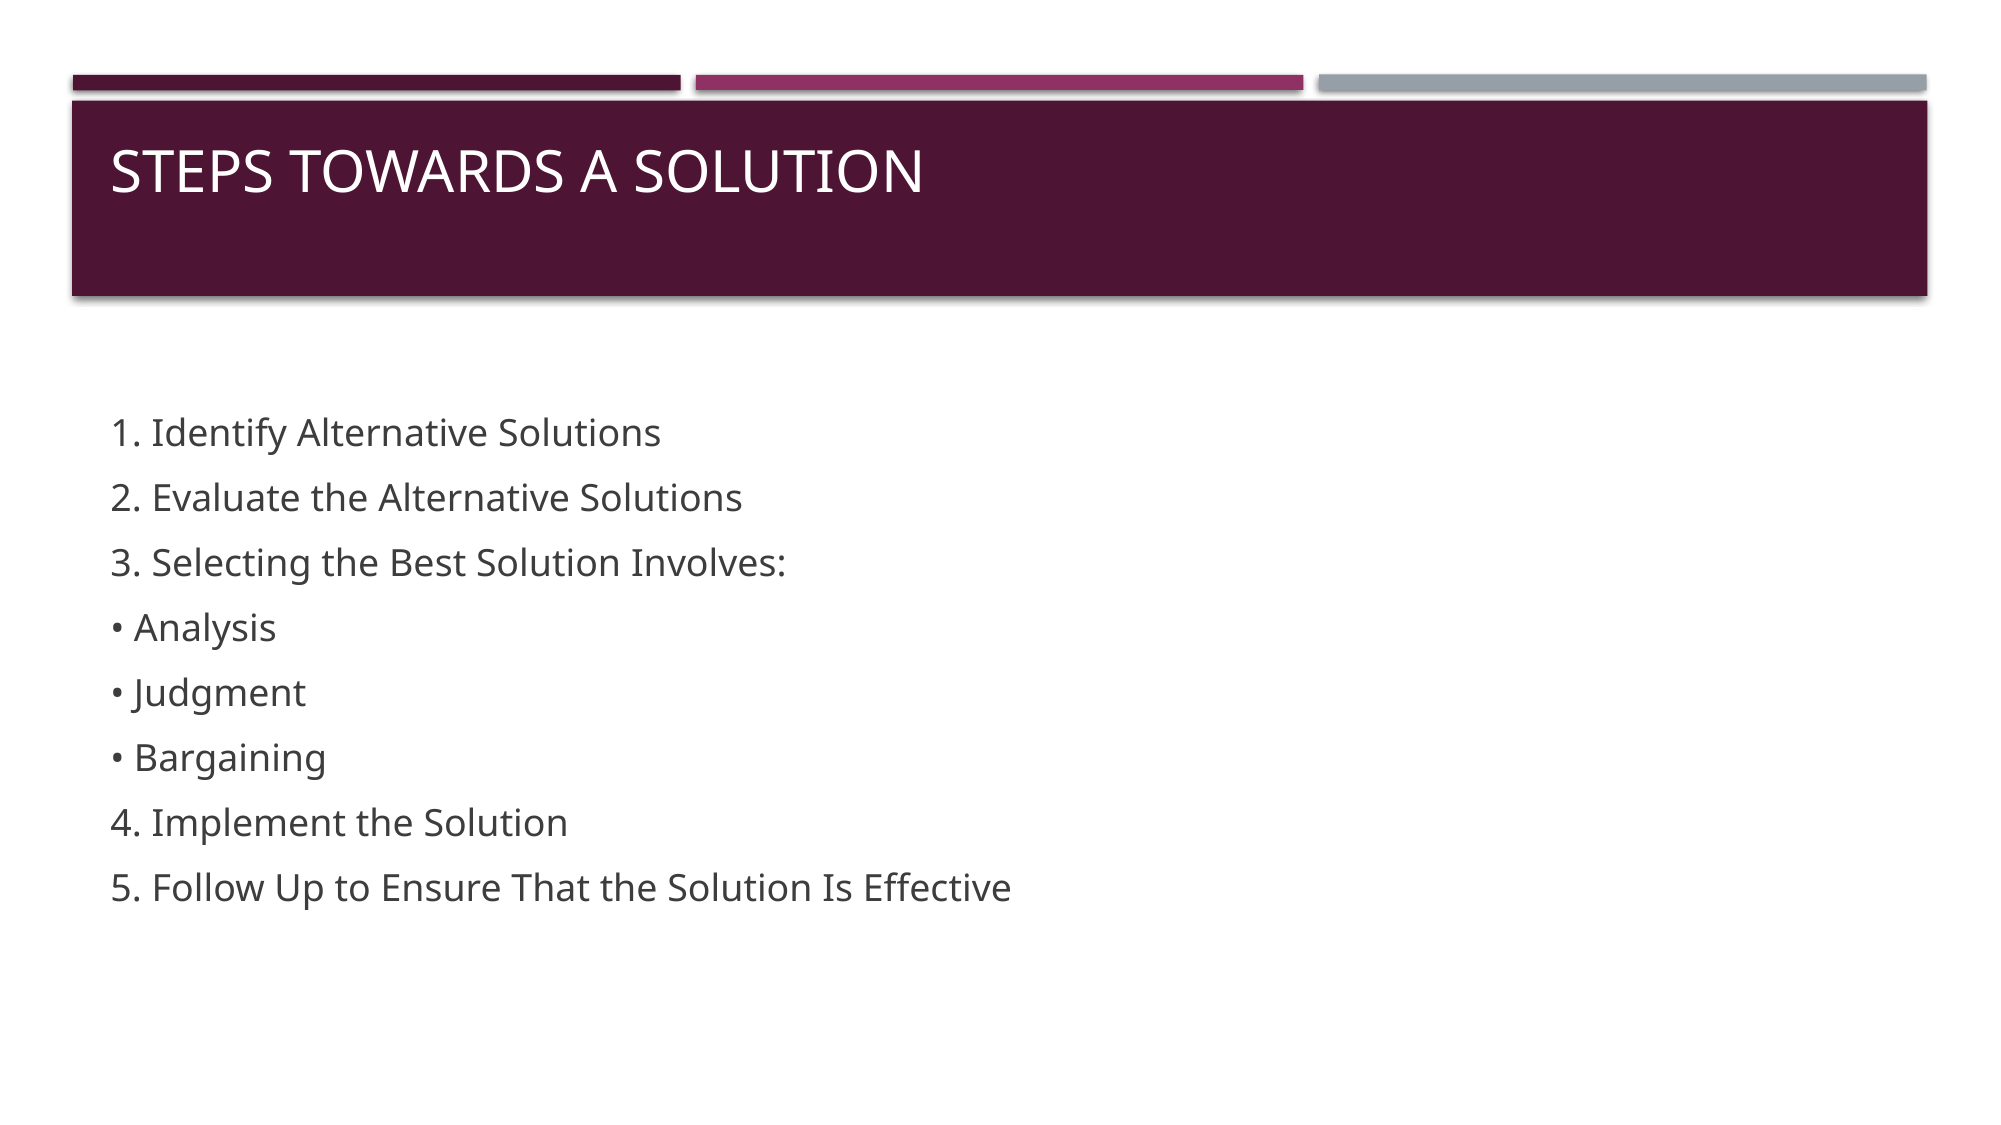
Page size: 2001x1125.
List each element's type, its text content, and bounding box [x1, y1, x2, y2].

title Steps towards a Solution [95, 115, 1905, 282]
list 1. Identify Alternative Solutions 2. Evaluate the Alternative Solutions 3. Selecting the Best Solution Involves: • Analysis • Judgment • Bargaining 4. Implement the Solution 5. Follow Up to Ensure That the Solution Is Effective [95, 357, 1905, 962]
